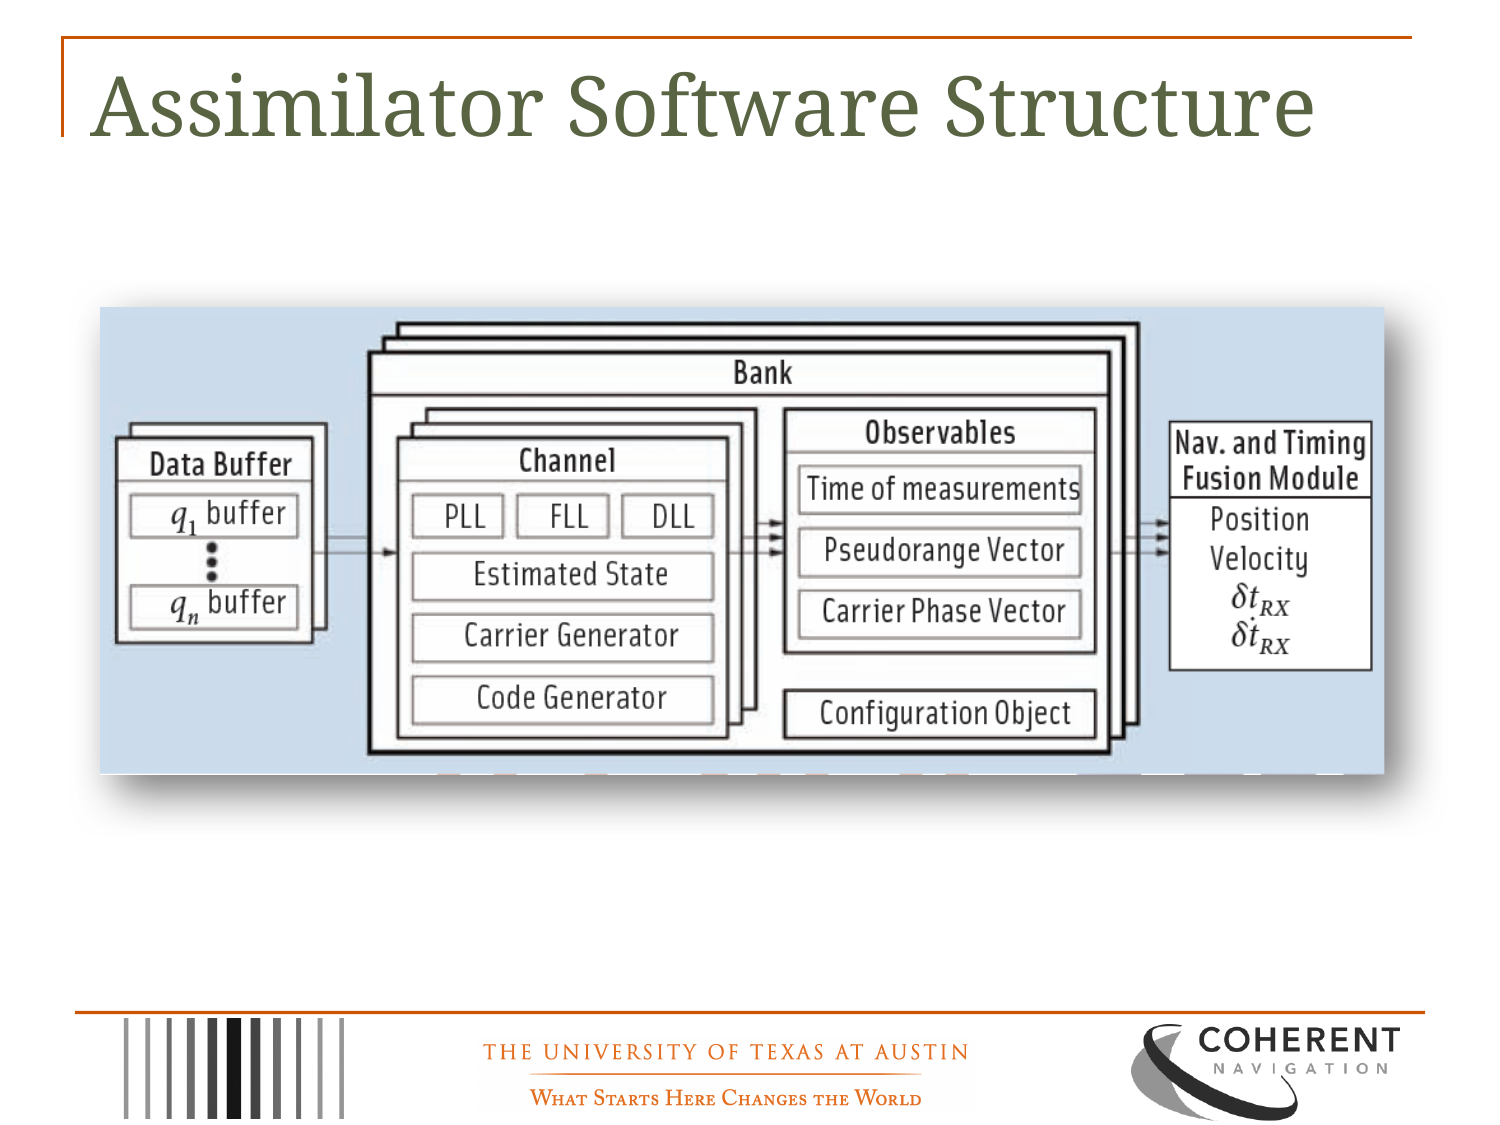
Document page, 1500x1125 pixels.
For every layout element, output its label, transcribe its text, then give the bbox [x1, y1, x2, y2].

title Assimilator Software Structure [74, 45, 1426, 233]
picture [99, 307, 1385, 776]
picture [75, 1018, 388, 1119]
